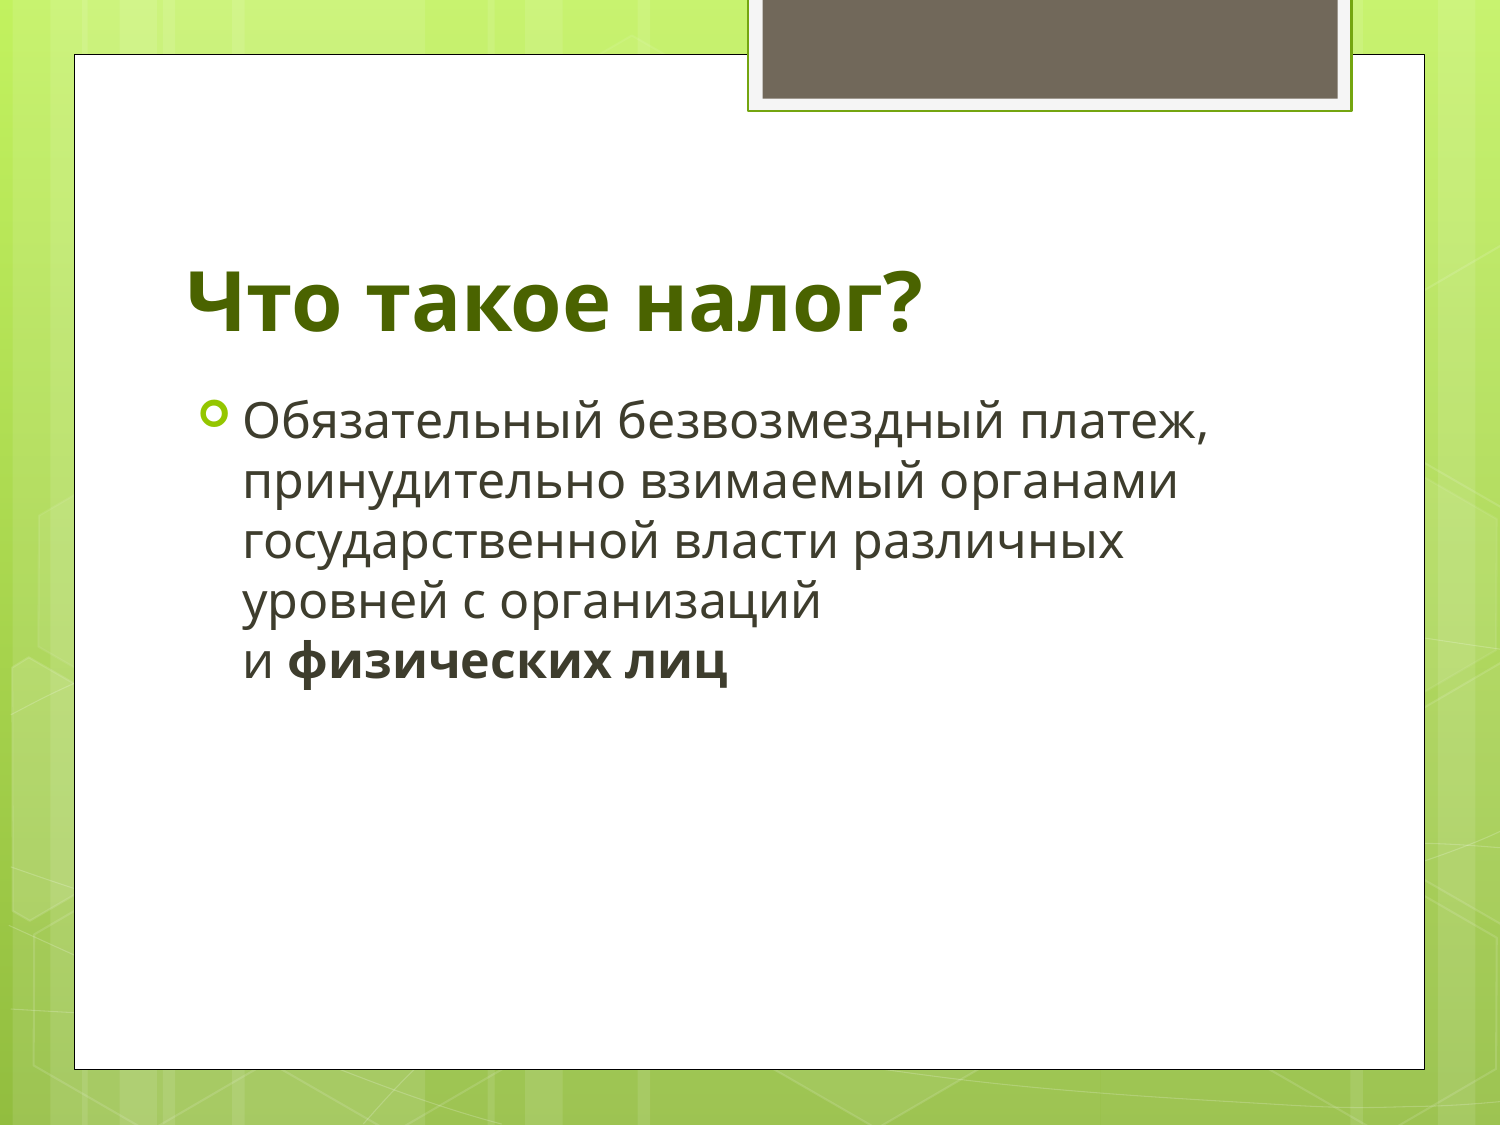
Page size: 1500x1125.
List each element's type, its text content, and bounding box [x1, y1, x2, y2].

title Что такое налог? [171, 168, 1324, 357]
list Обязательный безвозмездный платеж, принудительно взимаемый органами государственной власти различных уровней с организаций и физических лиц [171, 381, 1283, 957]
